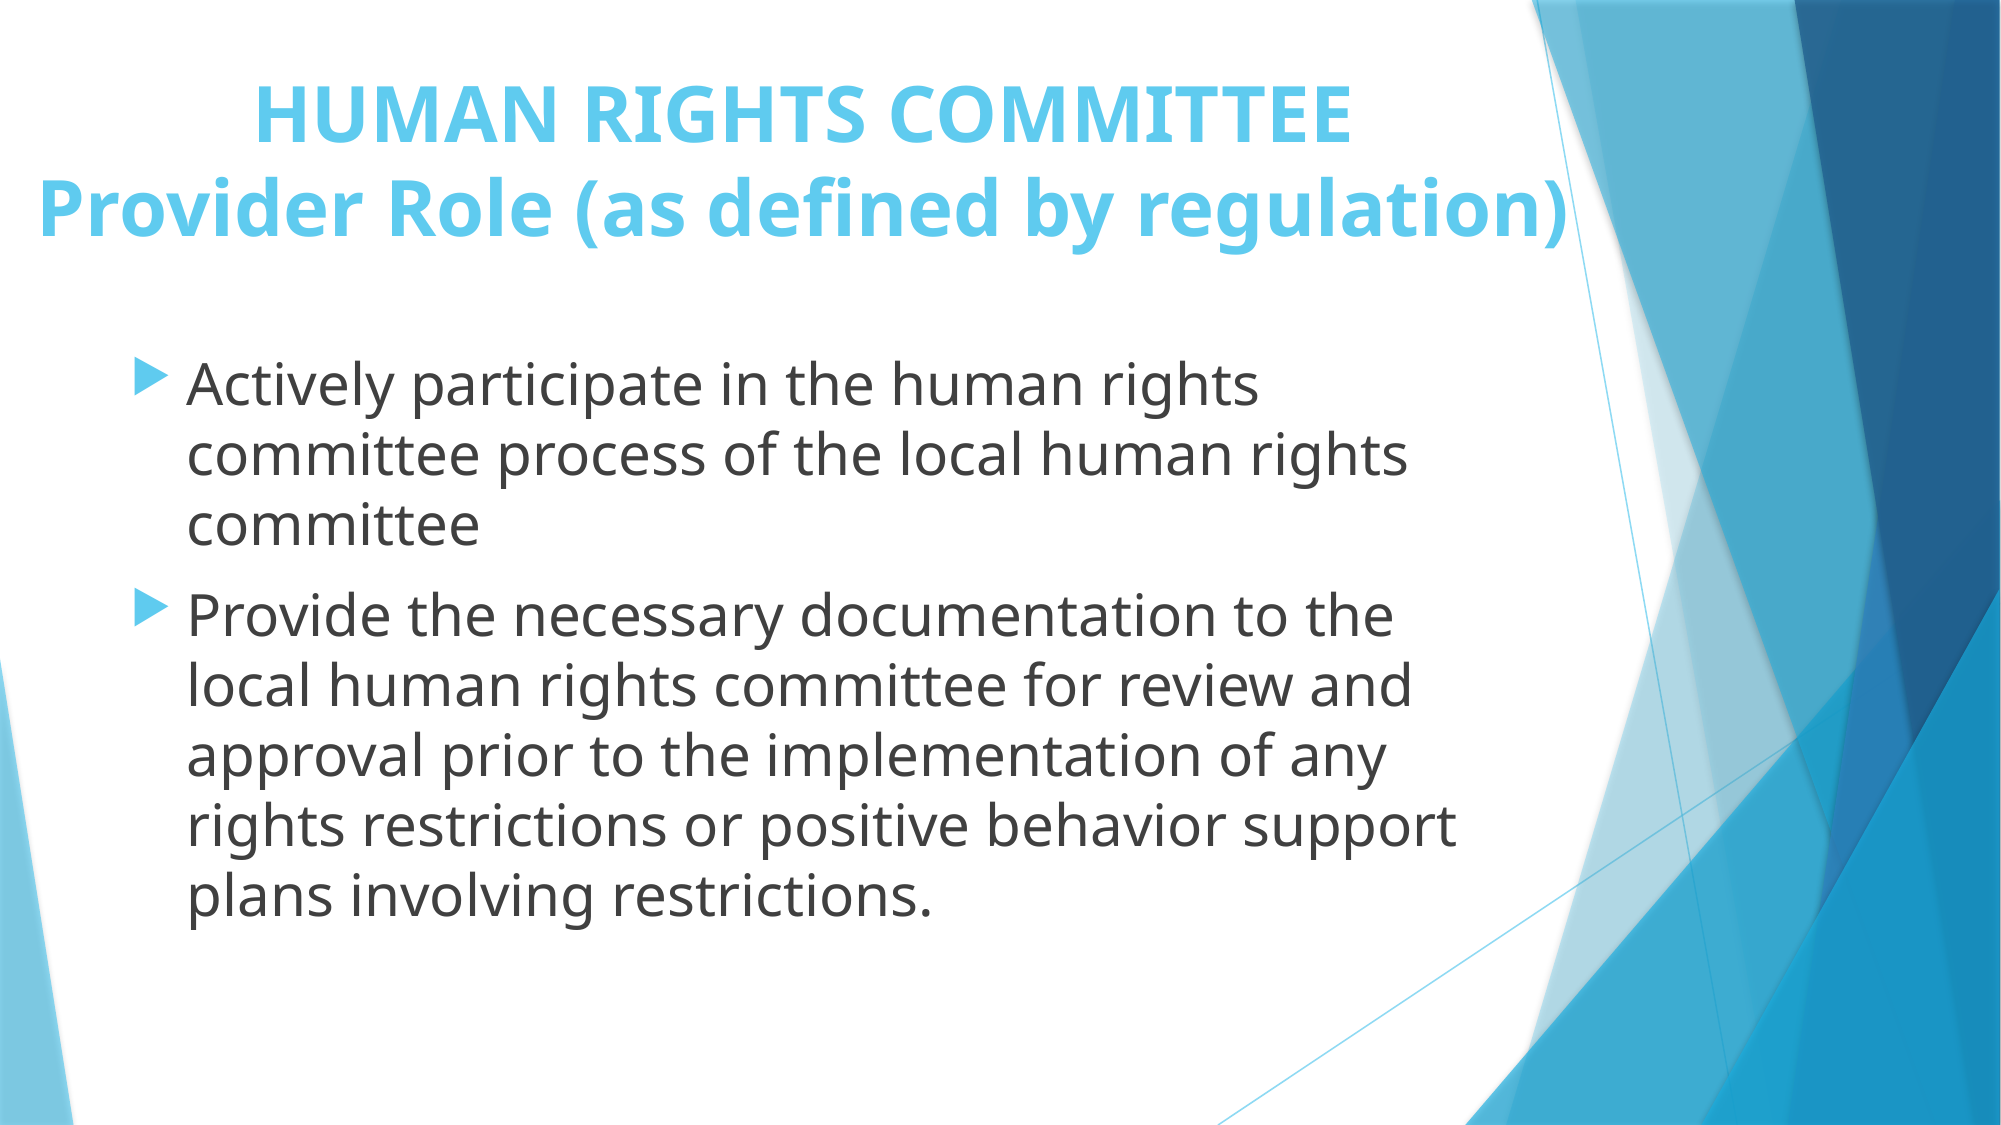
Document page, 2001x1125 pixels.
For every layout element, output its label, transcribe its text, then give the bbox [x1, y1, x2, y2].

title HUMAN RIGHTS COMMITTEE Provider Role (as defined by regulation) [0, 57, 1624, 340]
list Actively participate in the human rights committee process of the local human rights committee Provide the necessary documentation to the local human rights committee for review and approval prior to the implementation of any rights restrictions or positive behavior support plans involving restrictions. [115, 339, 1526, 1103]
